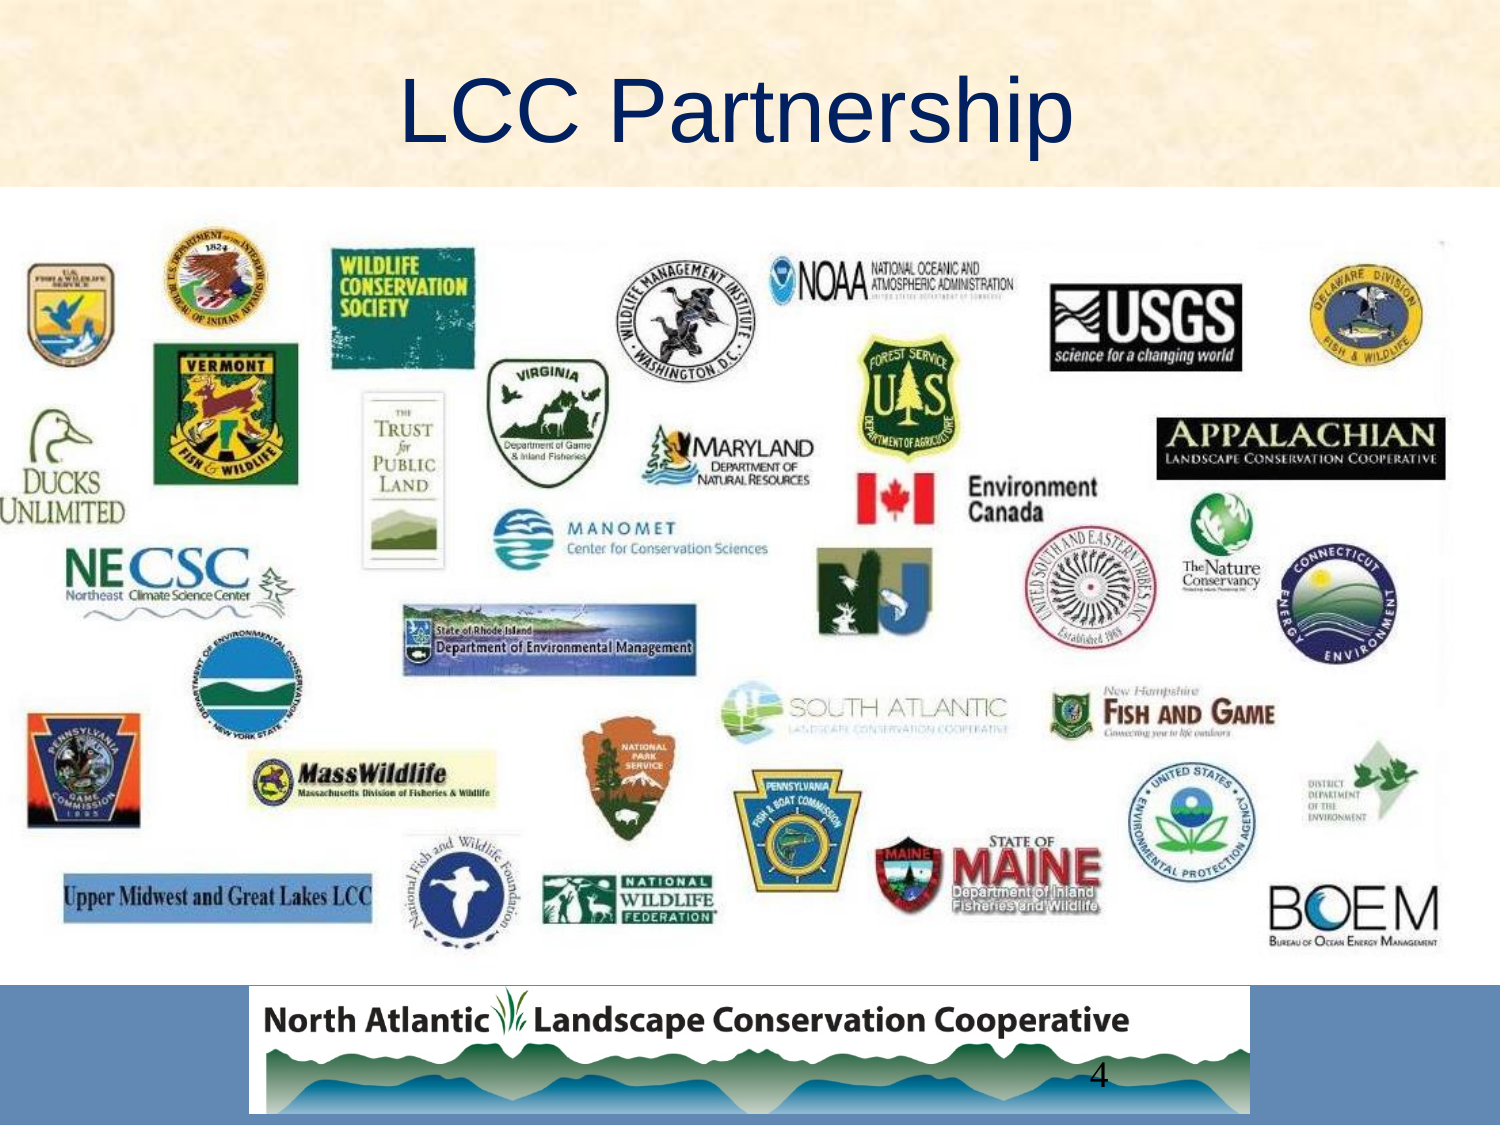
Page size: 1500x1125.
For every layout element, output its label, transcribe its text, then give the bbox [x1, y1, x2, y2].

picture [0, 0, 1500, 1114]
slide_number 4 [1074, 1042, 1425, 1103]
title LCC Partnership [62, 12, 1413, 185]
